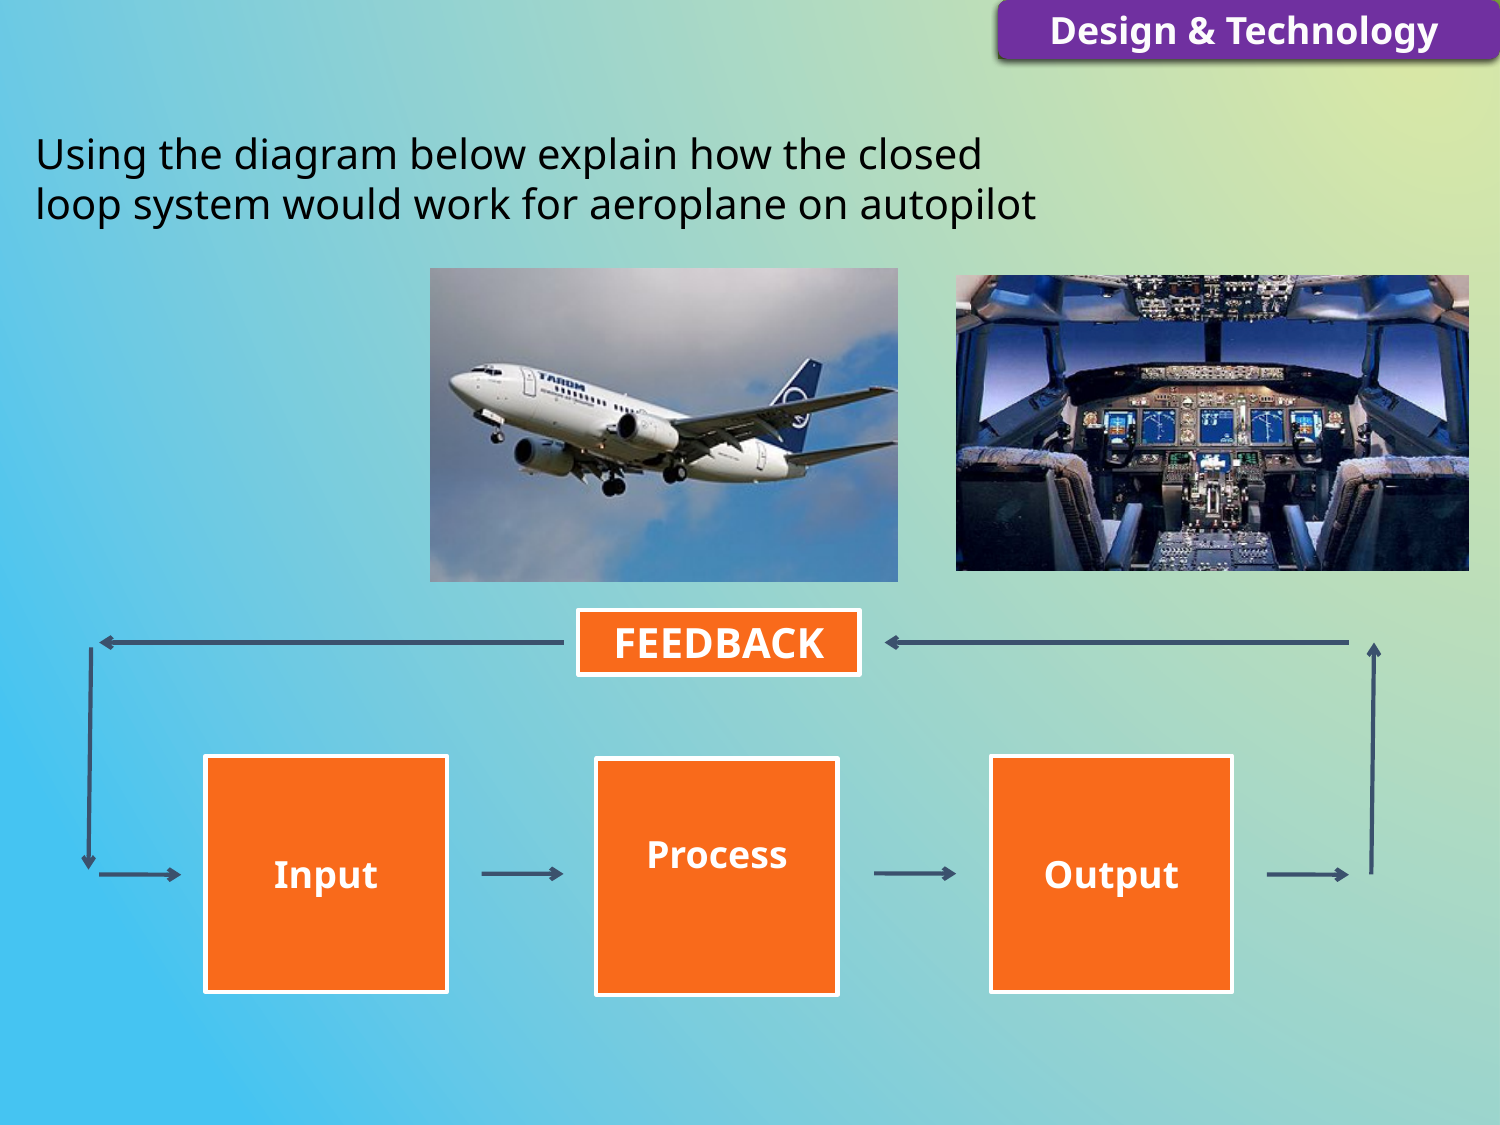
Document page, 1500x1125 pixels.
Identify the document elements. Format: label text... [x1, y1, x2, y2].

text_box Using the diagram below explain how the closed loop system would work for aeroplane on autopilot [20, 120, 1308, 236]
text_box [88, 609, 1375, 995]
picture [0, 0, 1500, 1125]
